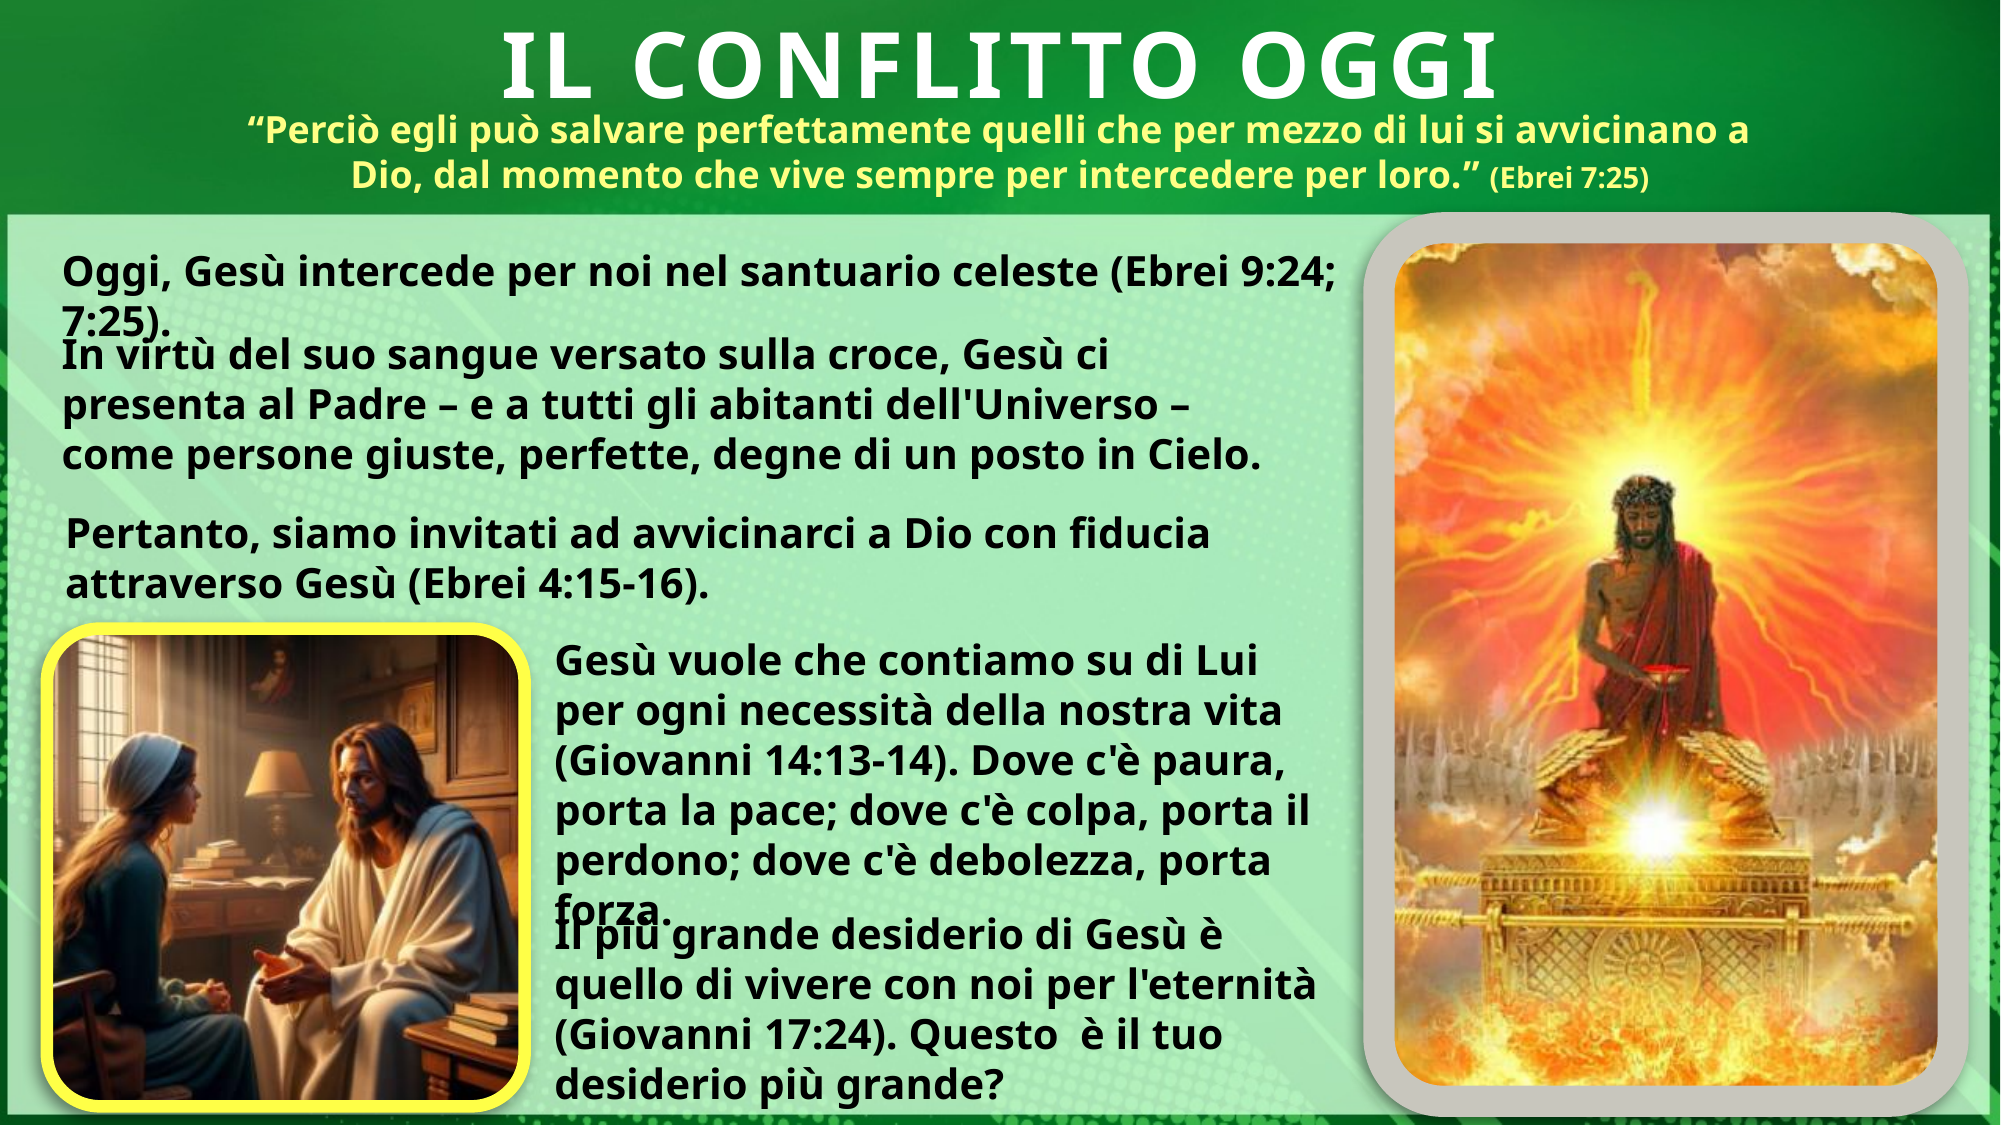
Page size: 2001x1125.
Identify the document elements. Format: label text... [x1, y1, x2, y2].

text_box Pertanto, siamo invitati ad avvicinarci a Dio con fiducia attraverso Gesù (Ebrei 4:15-16). [50, 499, 1322, 615]
text_box In virtù del suo sangue versato sulla croce, Gesù ci presenta al Padre – e a tutti gli abitanti dell'Universo – come persone giuste, perfette, degne di un posto in Cielo. [46, 320, 1319, 486]
text_box Il più grande desiderio di Gesù è quello di vivere con noi per l'eternità (Giovanni 17:24). Questo è il tuo desiderio più grande? [539, 900, 1379, 1116]
text_box IL CONFLITTO OGGI [0, 0, 2000, 125]
text_box “Perciò egli può salvare perfettamente quelli che per mezzo di lui si avvicinano a Dio, dal momento che vive sempre per intercedere per loro.” (Ebrei 7:25) [205, 98, 1795, 204]
text_box Gesù vuole che contiamo su di Lui per ogni necessità della nostra vita (Giovanni 14:13-14). Dove c'è paura, porta la pace; dove c'è colpa, porta il perdono; dove c'è debolezza, porta forza. [539, 626, 1349, 900]
picture [0, 0, 2001, 1125]
text_box Oggi, Gesù intercede per noi nel santuario celeste (Ebrei 9:24; 7:25). [46, 237, 1364, 353]
